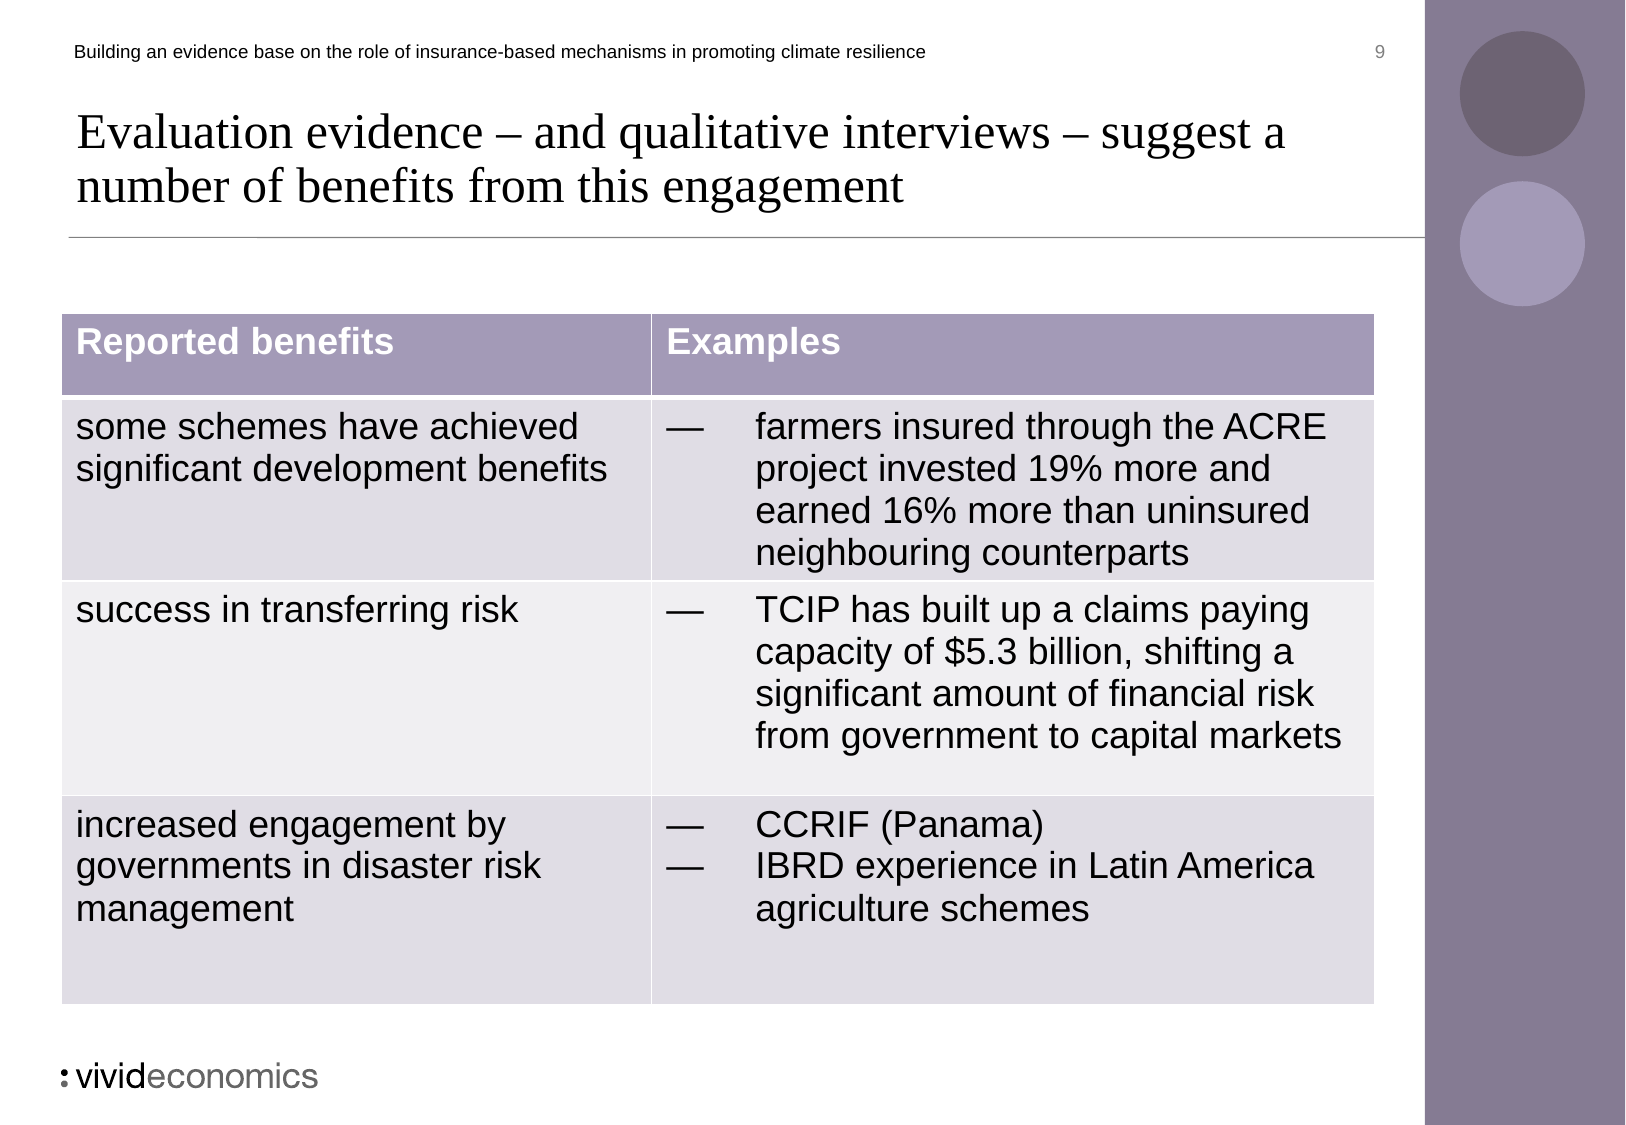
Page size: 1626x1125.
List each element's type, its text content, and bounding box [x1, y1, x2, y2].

table_cell success in transferring risk [62, 582, 651, 795]
table_header Examples [652, 314, 1374, 395]
footer Building an evidence base on the role of insurance-based mechanisms in promoting climate resilience [62, 32, 1037, 70]
table_cell CCRIF (Panama) IBRD experience in Latin America agriculture schemes [652, 796, 1374, 1004]
title Evaluation evidence – and qualitative interviews – suggest a number of benefits from this engagement [60, 96, 1389, 222]
table_cell farmers insured through the ACRE project invested 19% more and earned 16% more than uninsured neighbouring counterparts [652, 400, 1374, 580]
table_cell TCIP has built up a claims paying capacity of $5.3 billion, shifting a significant amount of financial risk from government to capital markets [652, 582, 1374, 795]
table_cell increased engagement by governments in disaster risk management [62, 796, 651, 1004]
table_header Reported benefits [62, 314, 651, 395]
slide_number 9 [1062, 31, 1402, 66]
table_cell some schemes have achieved significant development benefits [62, 400, 651, 580]
